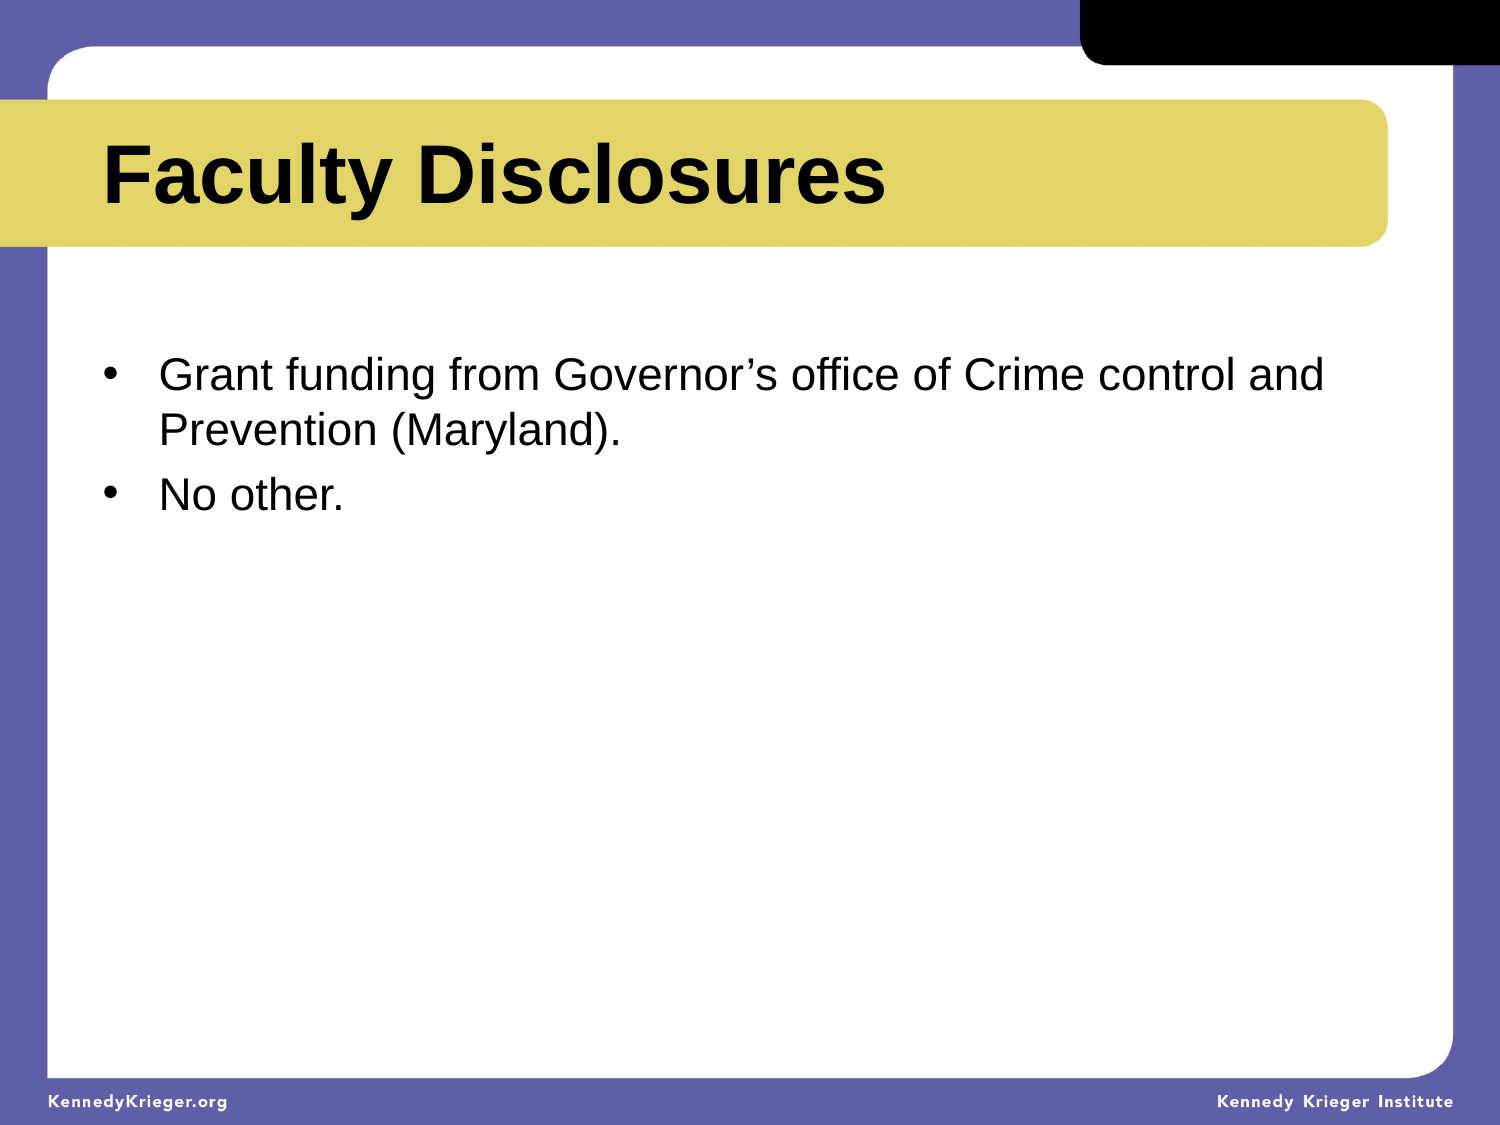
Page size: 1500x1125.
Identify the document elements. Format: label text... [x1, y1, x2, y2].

list Faculty Disclosures [87, 112, 1363, 263]
list Grant funding from Governor’s office of Crime control and Prevention (Maryland). No other. [87, 337, 1363, 1000]
picture [0, 0, 1500, 1125]
